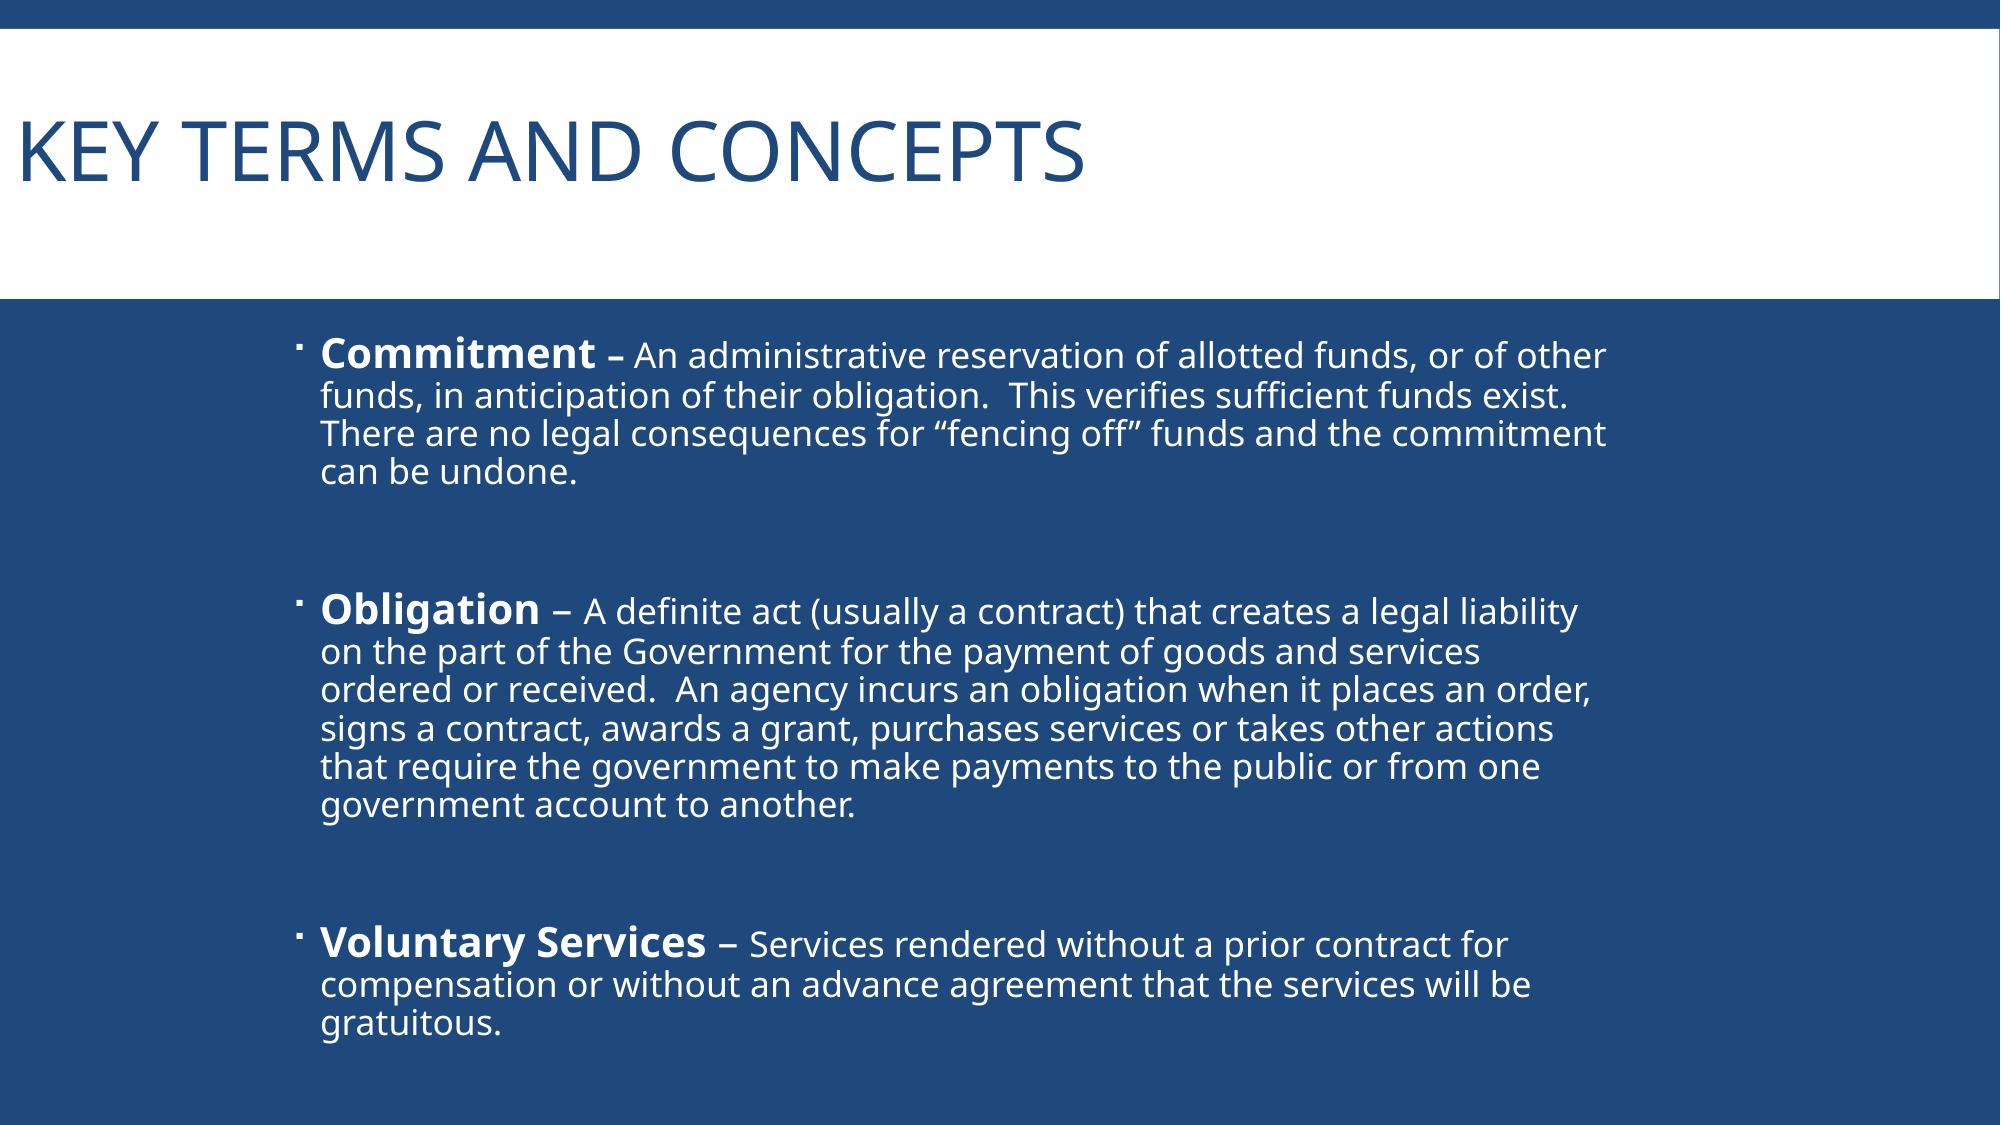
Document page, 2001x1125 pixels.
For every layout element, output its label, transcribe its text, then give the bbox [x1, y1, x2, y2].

list Commitment – An administrative reservation of allotted funds, or of other funds, in anticipation of their obligation. This verifies sufficient funds exist. There are no legal consequences for “fencing off” funds and the commitment can be undone. Obligation – A definite act (usually a contract) that creates a legal liability on the part of the Government for the payment of goods and services ordered or received. An agency incurs an obligation when it places an order, signs a contract, awards a grant, purchases services or takes other actions that require the government to make payments to the public or from one government account to another. Voluntary Services – Services rendered without a prior contract for compensation or without an advance agreement that the services will be gratuitous. [275, 324, 1625, 1068]
title Key Terms and Concepts [0, 62, 1163, 250]
